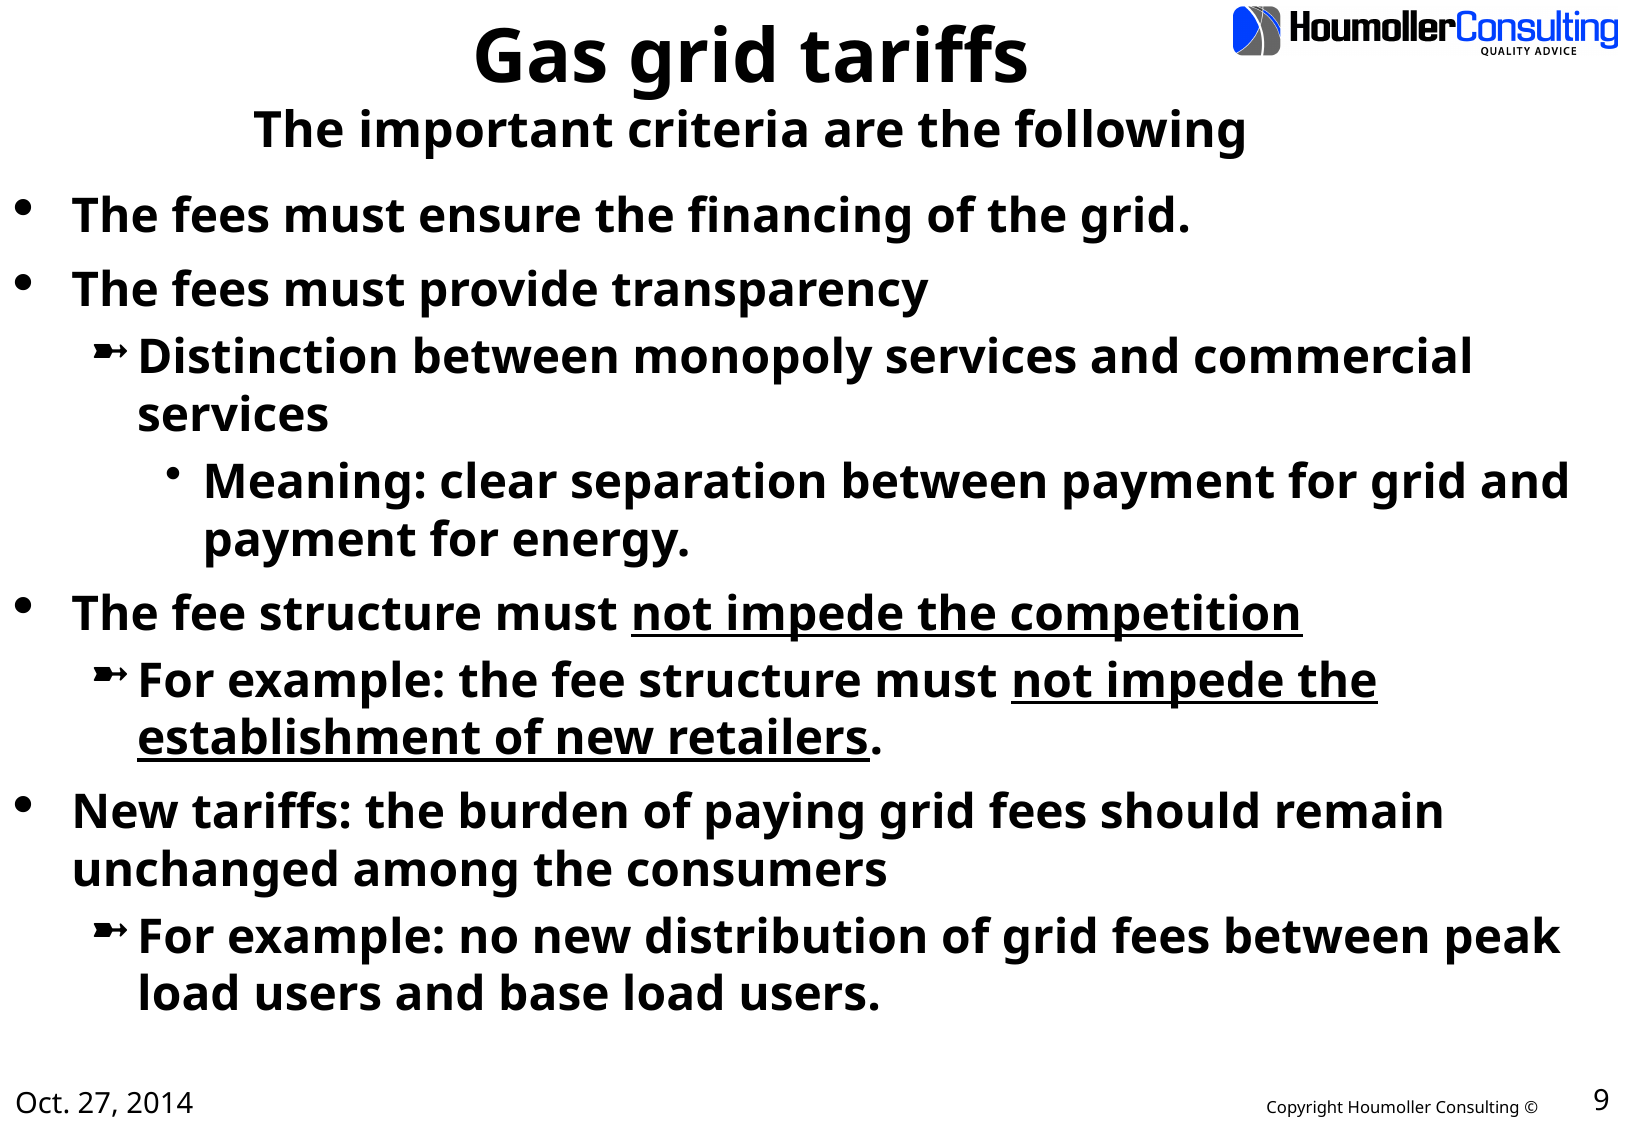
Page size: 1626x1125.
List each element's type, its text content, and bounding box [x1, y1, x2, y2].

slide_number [0, 1063, 339, 1125]
picture [1497, 6, 1618, 56]
slide_number 9 [1286, 1063, 1625, 1125]
title Gas grid tariffs The important criteria are the following [6, 0, 1497, 165]
list The fees must ensure the financing of the grid. The fees must provide transparency Distinction between monopoly services and commercial services Meaning: clear separation between payment for grid and payment for energy. The fee structure must not impede the competition For example: the fee structure must not impede the establishment of new retailers. New tariffs: the burden of paying grid fees should remain unchanged among the consumers For example: no new distribution of grid fees between peak load users and base load users. [0, 177, 1625, 1065]
